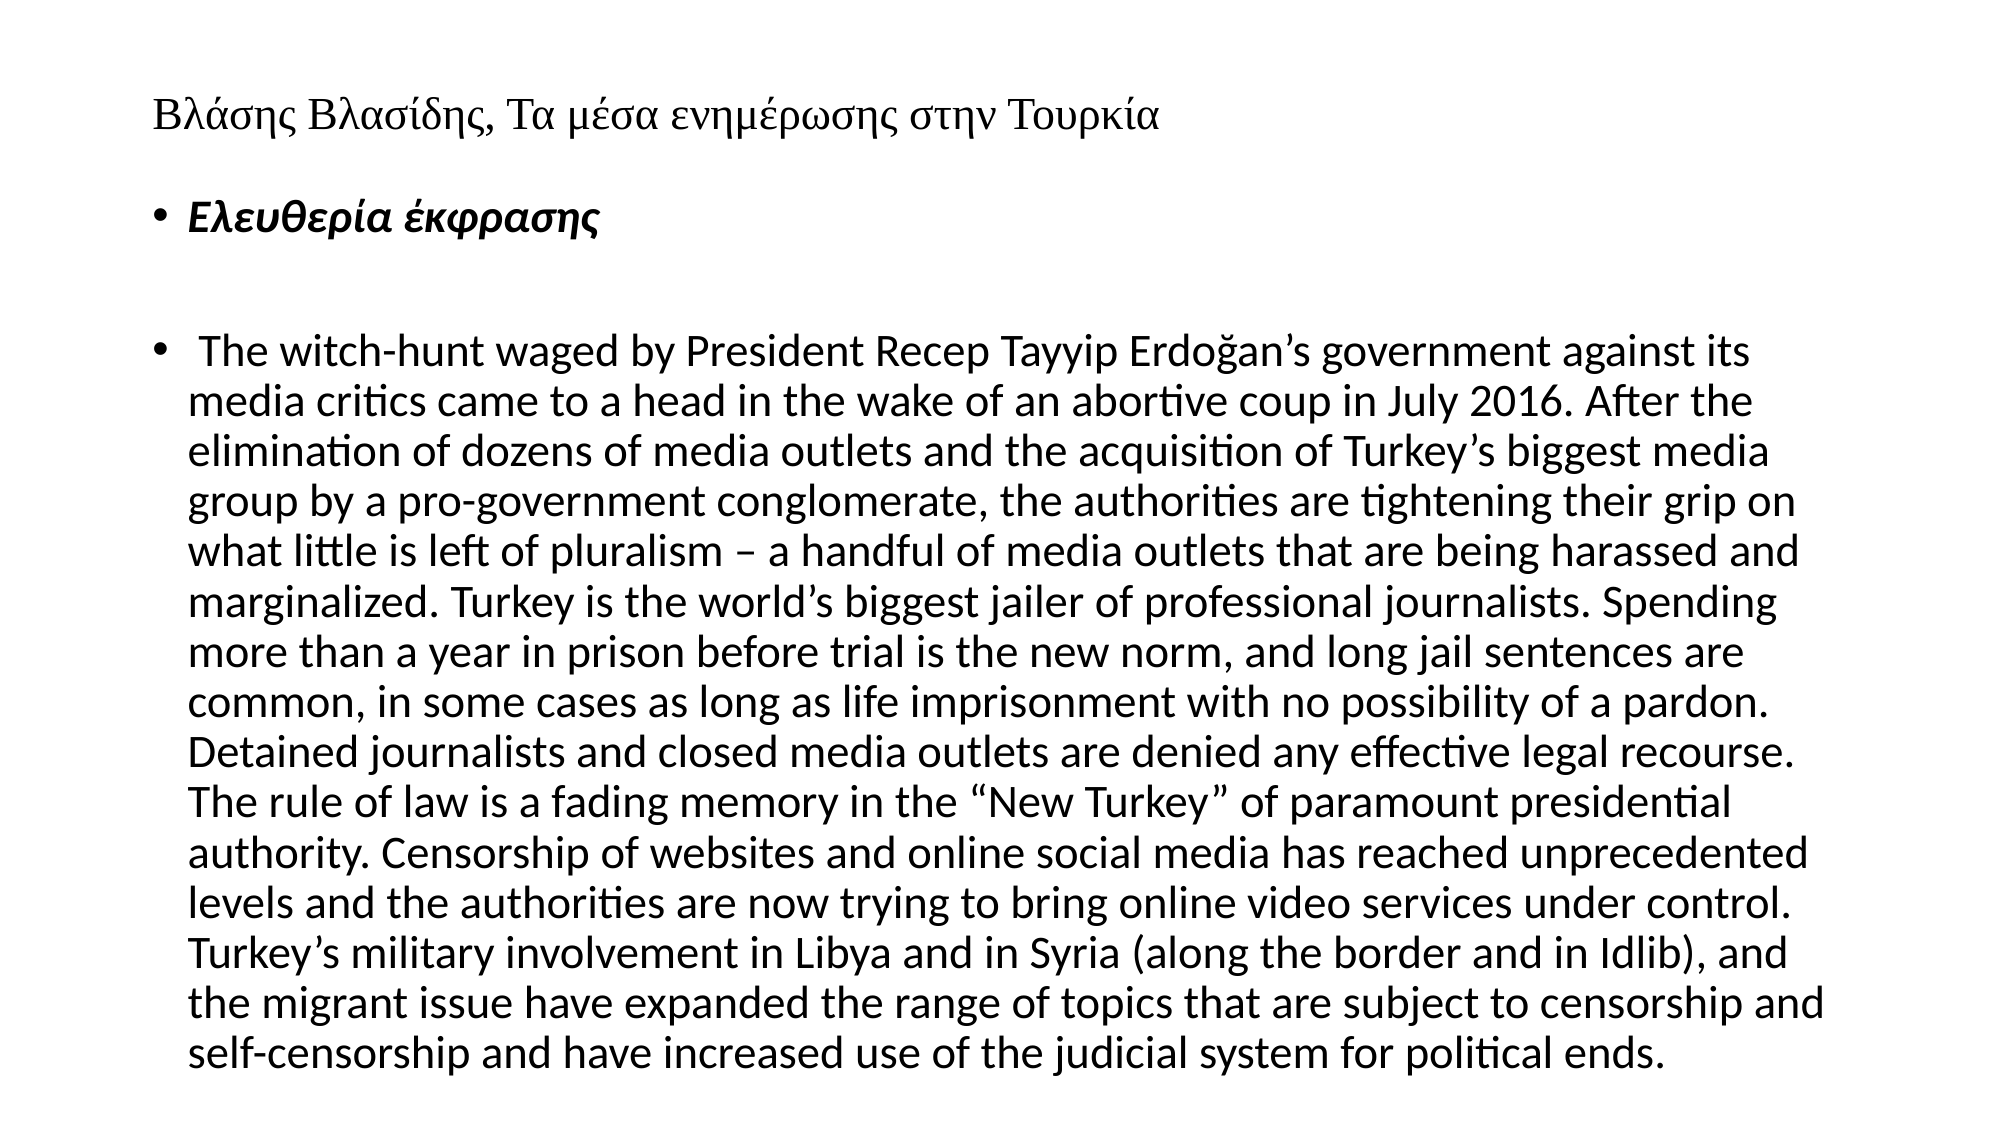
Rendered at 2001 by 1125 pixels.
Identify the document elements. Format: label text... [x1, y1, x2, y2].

list Ελευθερία έκφρασης The witch-hunt waged by President Recep Tayyip Erdoğan’s government against its media critics came to a head in the wake of an abortive coup in July 2016. After the elimination of dozens of media outlets and the acquisition of Turkey’s biggest media group by a pro-government conglomerate, the authorities are tightening their grip on what little is left of pluralism – a handful of media outlets that are being harassed and marginalized. Turkey is the world’s biggest jailer of professional journalists. Spending more than a year in prison before trial is the new norm, and long jail sentences are common, in some cases as long as life imprisonment with no possibility of a pardon. Detained journalists and closed media outlets are denied any effective legal recourse. The rule of law is a fading memory in the “New Turkey” of paramount presidential authority. Censorship of websites and online social media has reached unprecedented levels and the authorities are now trying to bring online video services under control. Turkey’s military involvement in Libya and in Syria (along the border and in Idlib), and the migrant issue have expanded the range of topics that are subject to censorship and self-censorship and have increased use of the judicial system for political ends. [137, 184, 1863, 1092]
title Βλάσης Βλασίδης, Τα μέσα ενημέρωσης στην Τουρκία [137, 59, 1863, 170]
